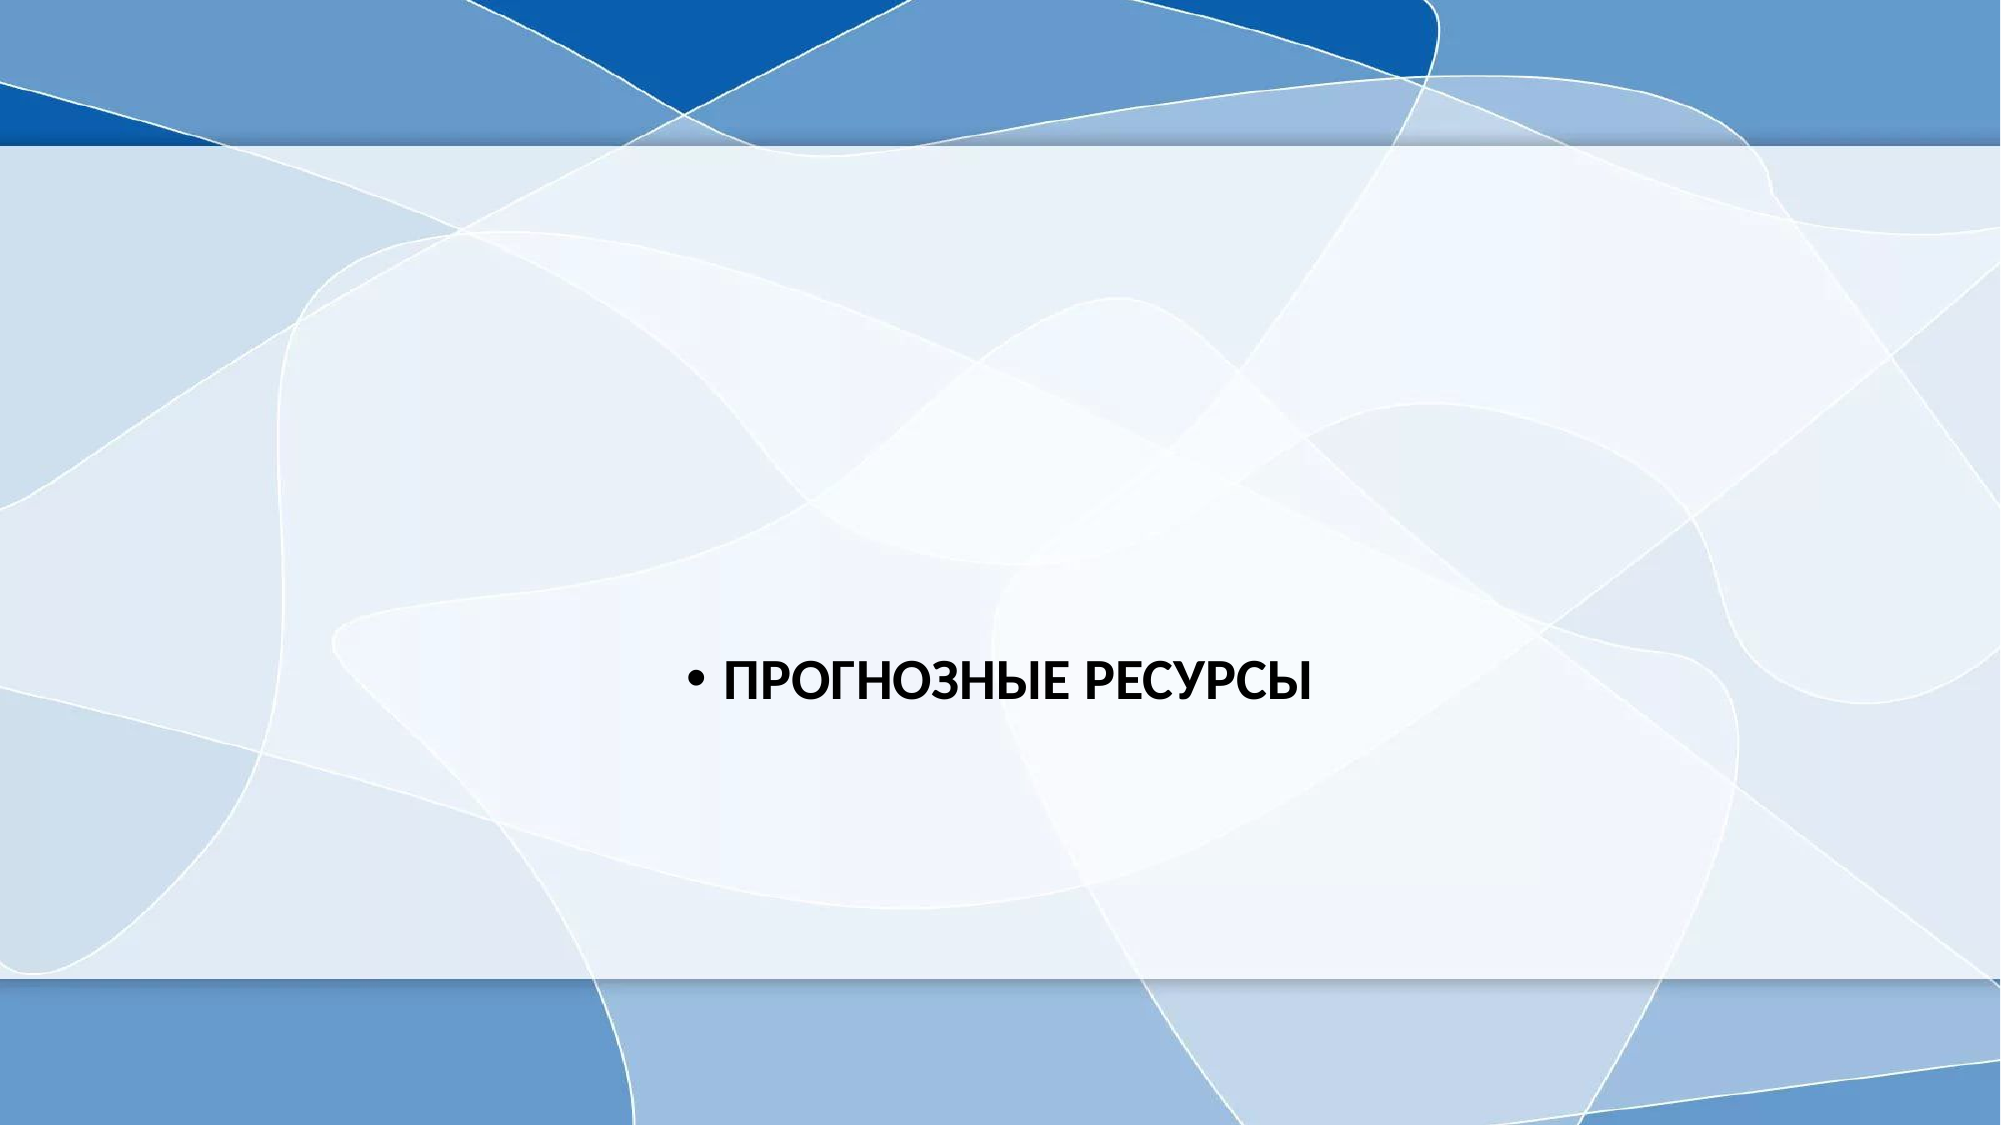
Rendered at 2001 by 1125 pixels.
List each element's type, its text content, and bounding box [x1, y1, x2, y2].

picture [0, 0, 2001, 1125]
list ПРОГНОЗНЫЕ РЕСУРСЫ [137, 299, 1863, 1014]
